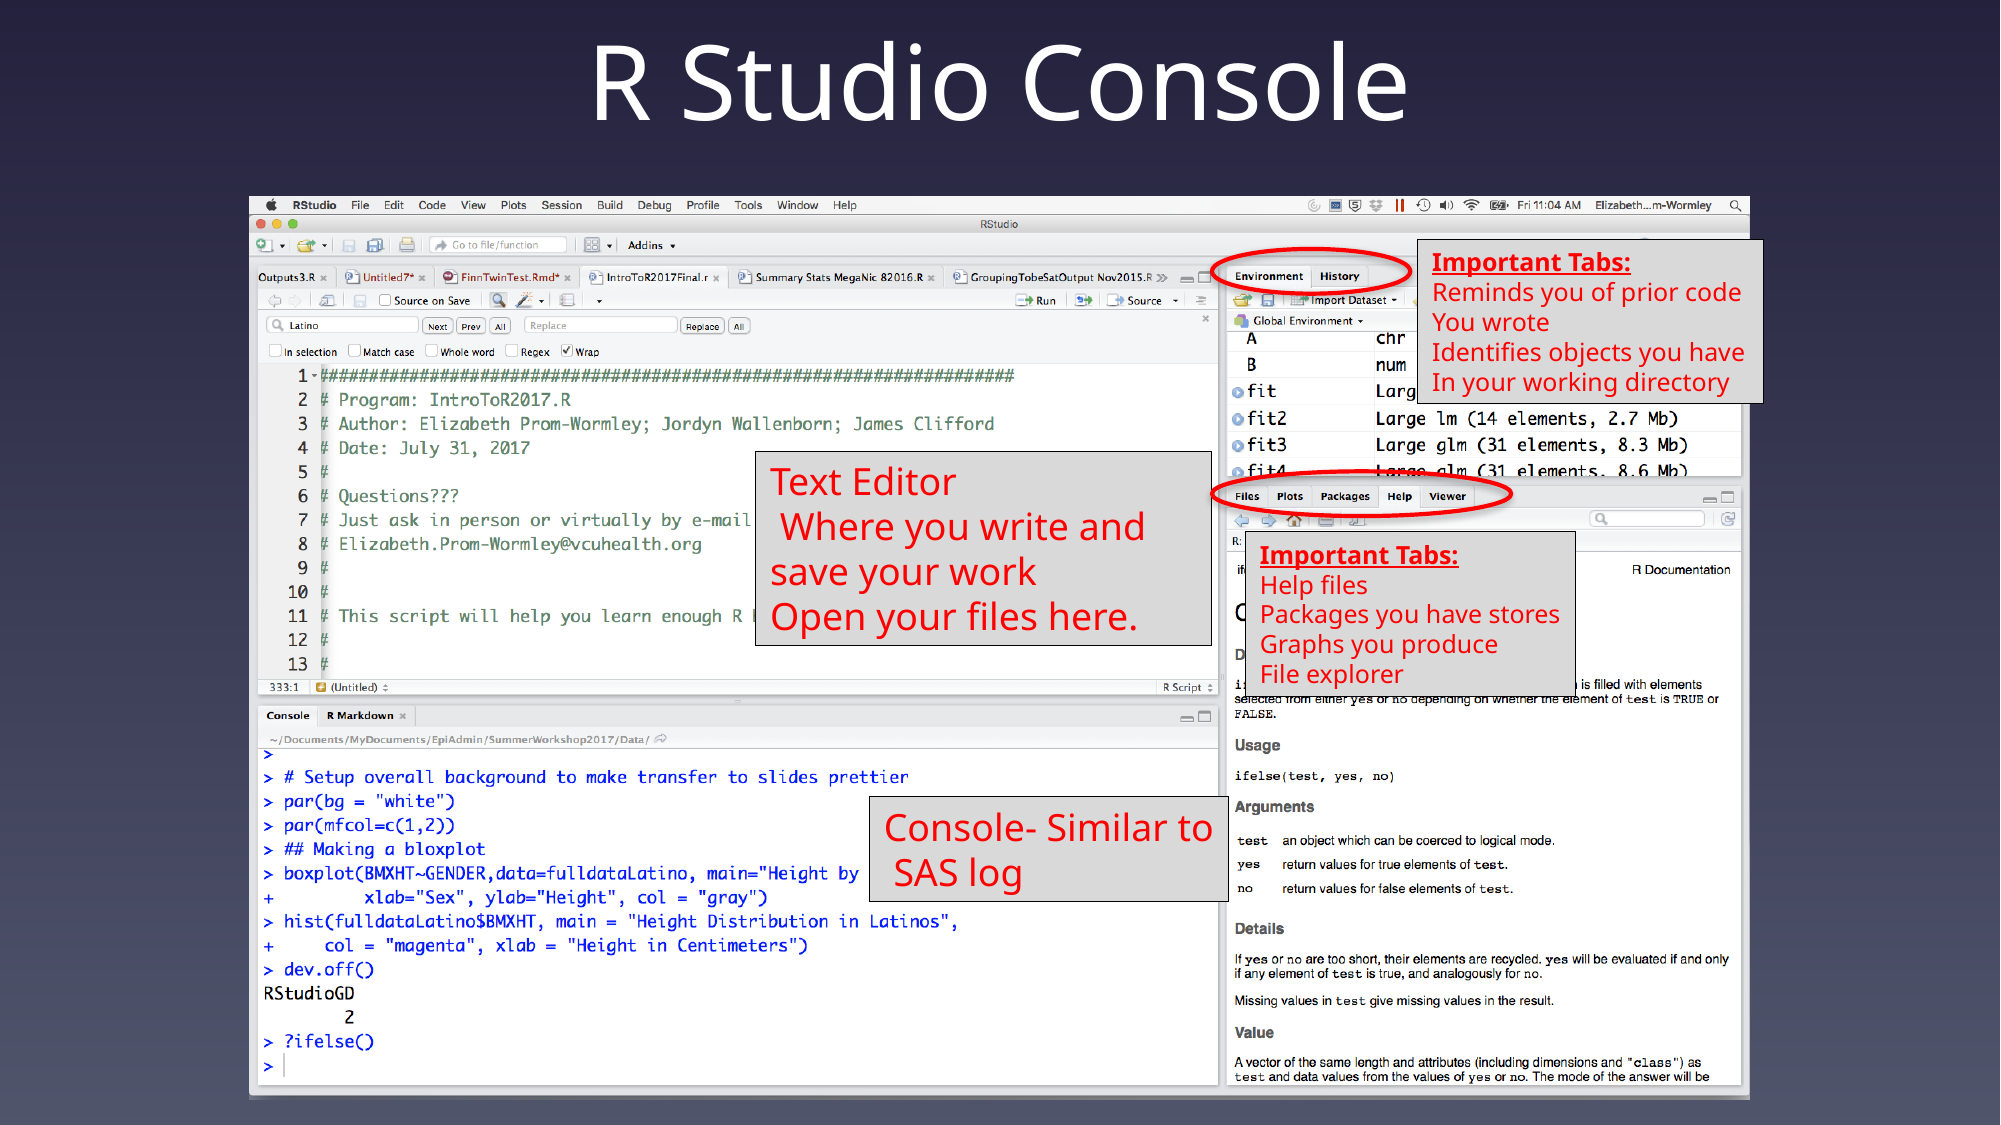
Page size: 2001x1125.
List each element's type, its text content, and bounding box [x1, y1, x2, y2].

title R Studio Console [324, 8, 1675, 194]
picture [249, 196, 1751, 1100]
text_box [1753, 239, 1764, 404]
